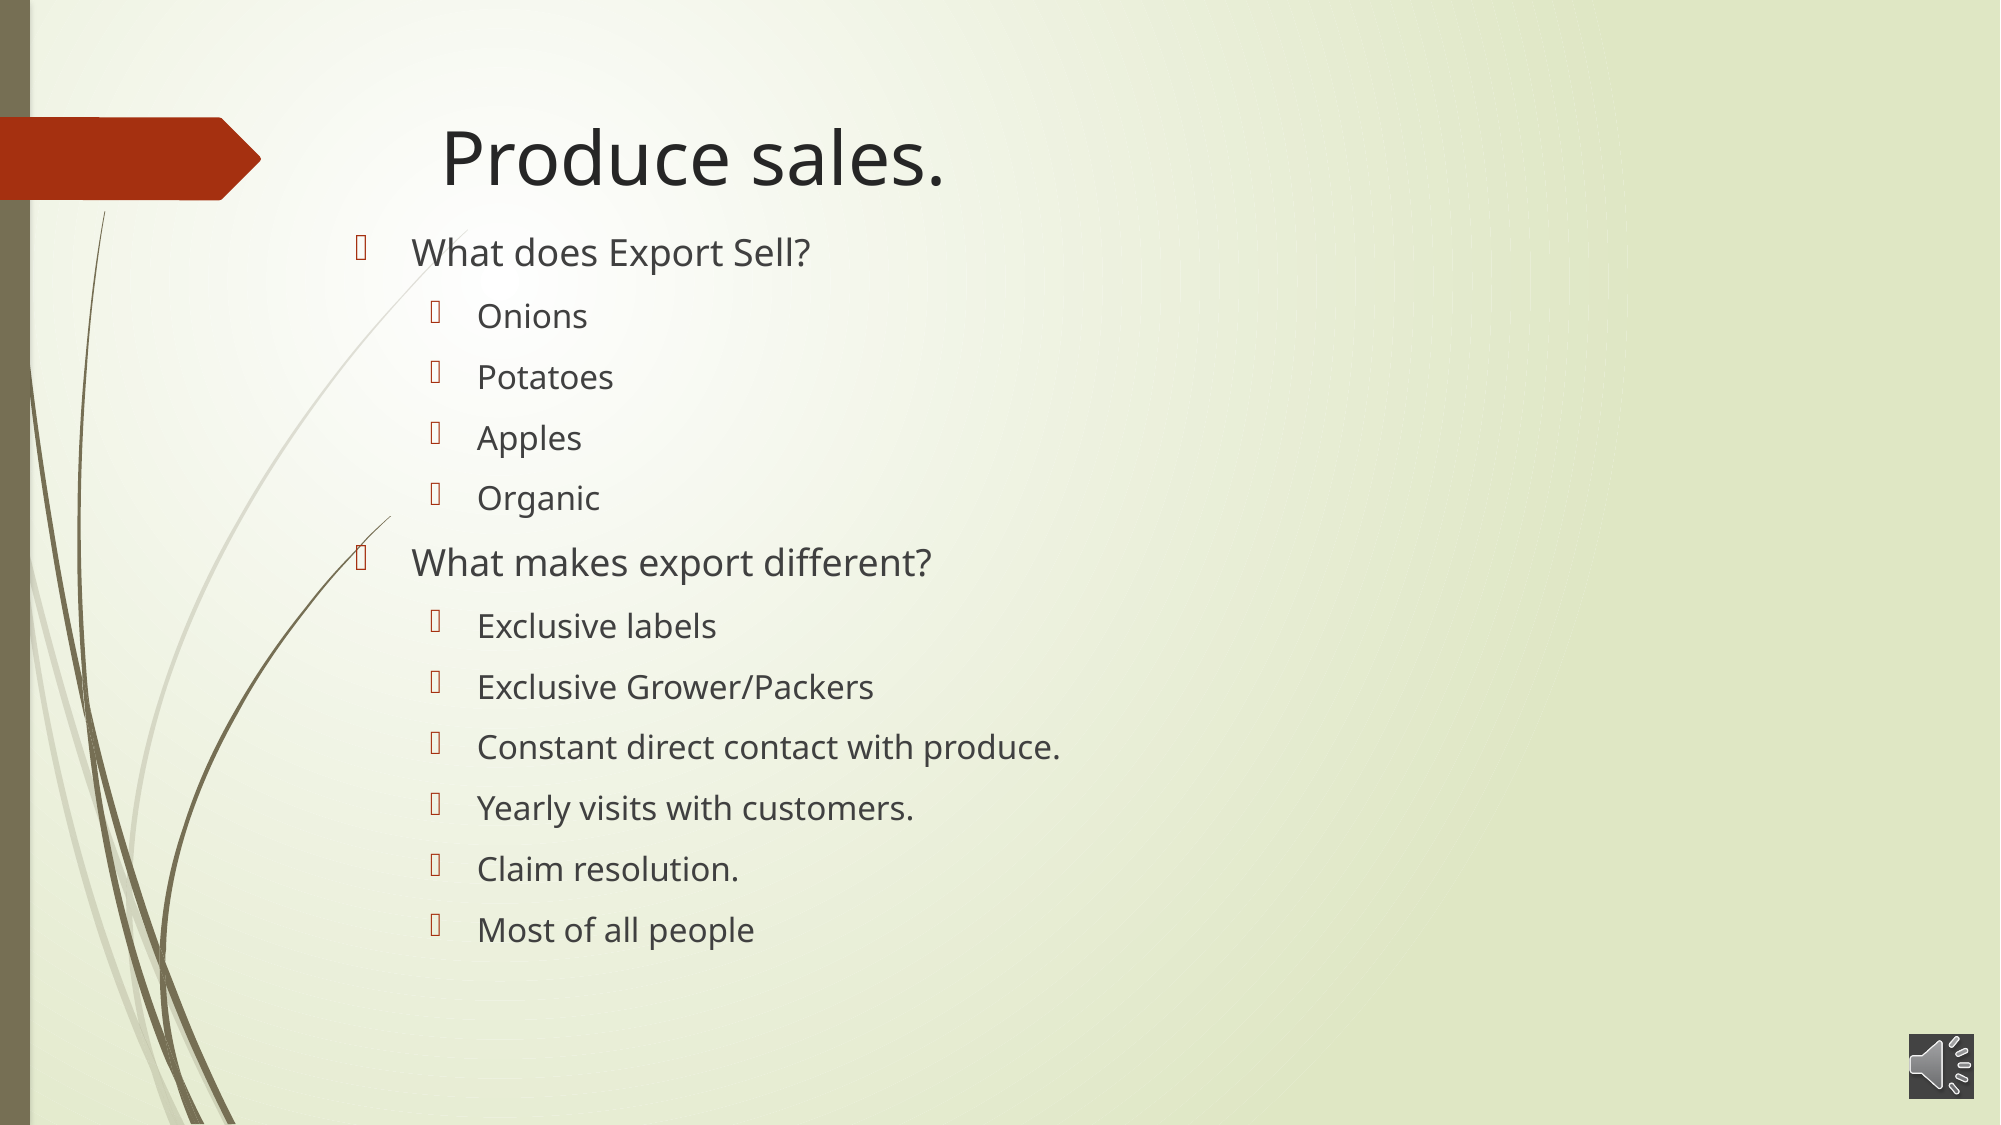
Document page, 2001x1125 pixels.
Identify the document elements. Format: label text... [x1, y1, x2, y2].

text_box What does Export Sell? Onions Potatoes Apples Organic [339, 221, 1803, 842]
title Produce sales. [425, 102, 1888, 313]
picture [1908, 1033, 1976, 1101]
list What makes export different? Exclusive labels Exclusive Grower/Packers Constant direct contact with produce. Yearly visits with customers. Claim resolution. Most of all people [339, 842, 1803, 1125]
